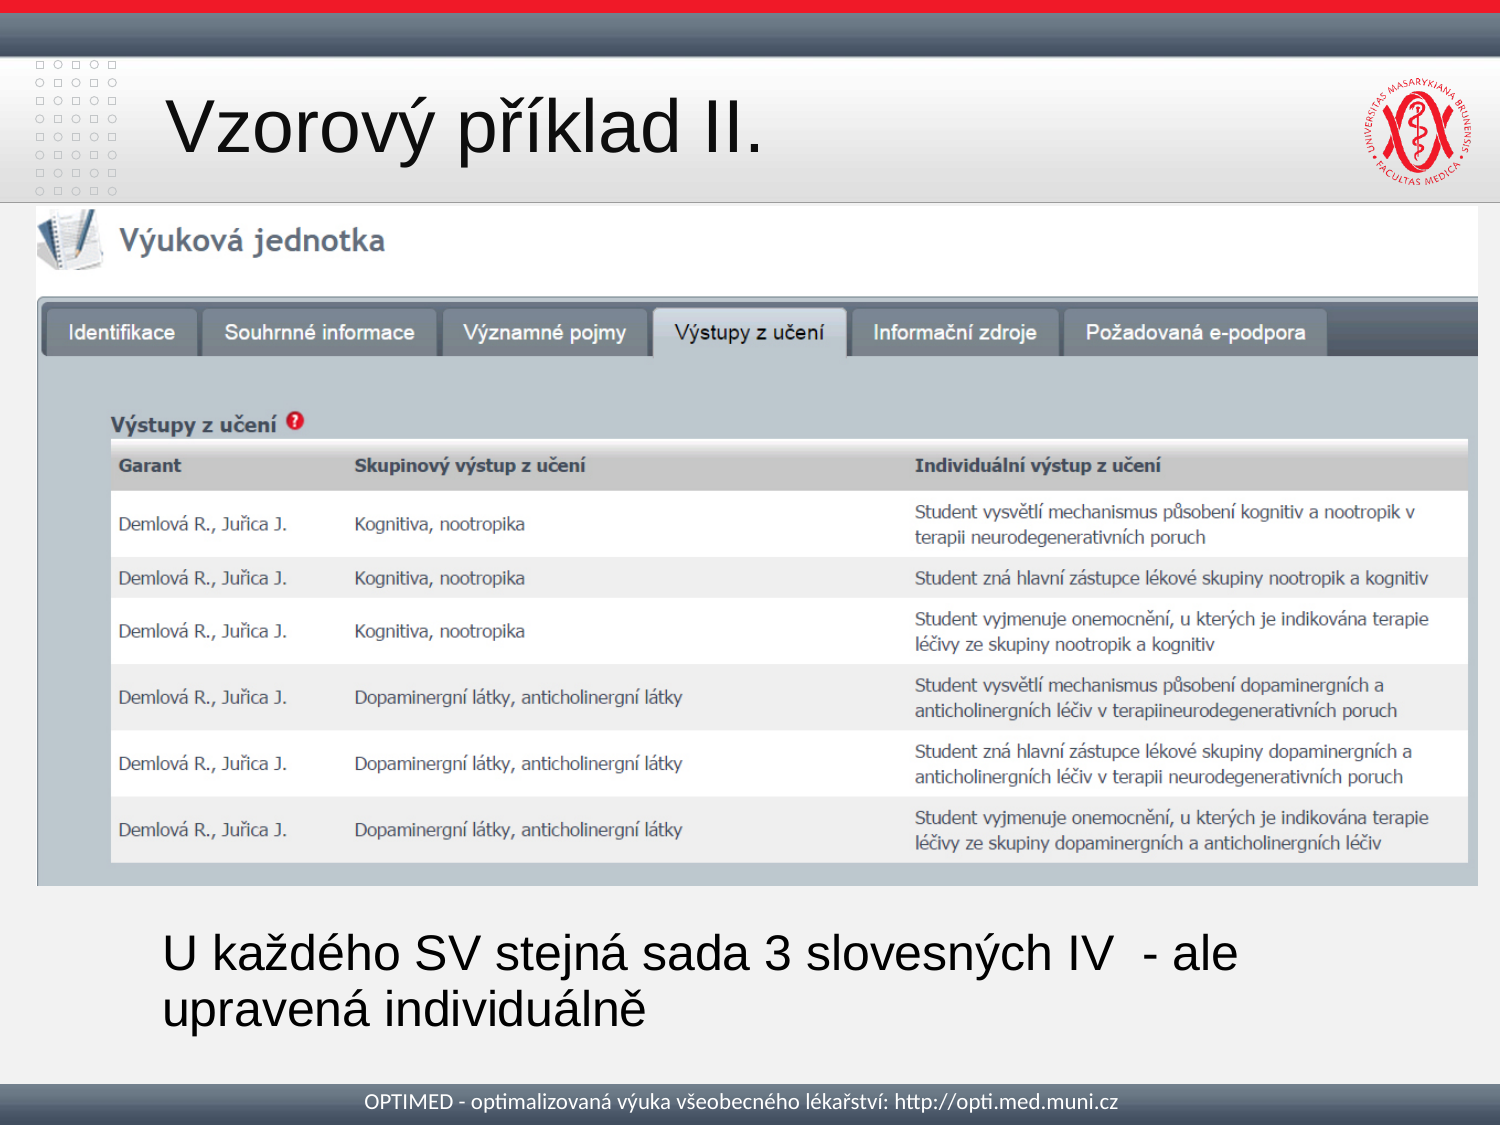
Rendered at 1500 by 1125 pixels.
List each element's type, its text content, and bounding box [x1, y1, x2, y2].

picture [0, 13, 1500, 203]
text_box U každého SV stejná sada 3 slovesných IV - ale upravená individuálně [147, 915, 1418, 1042]
text_box OPTIMED - optimalizovaná výuka všeobecného lékařství: http://opti.med.muni.cz [0, 1070, 1500, 1125]
title Vzorový příklad II. [165, 66, 1341, 183]
picture [36, 206, 1478, 886]
